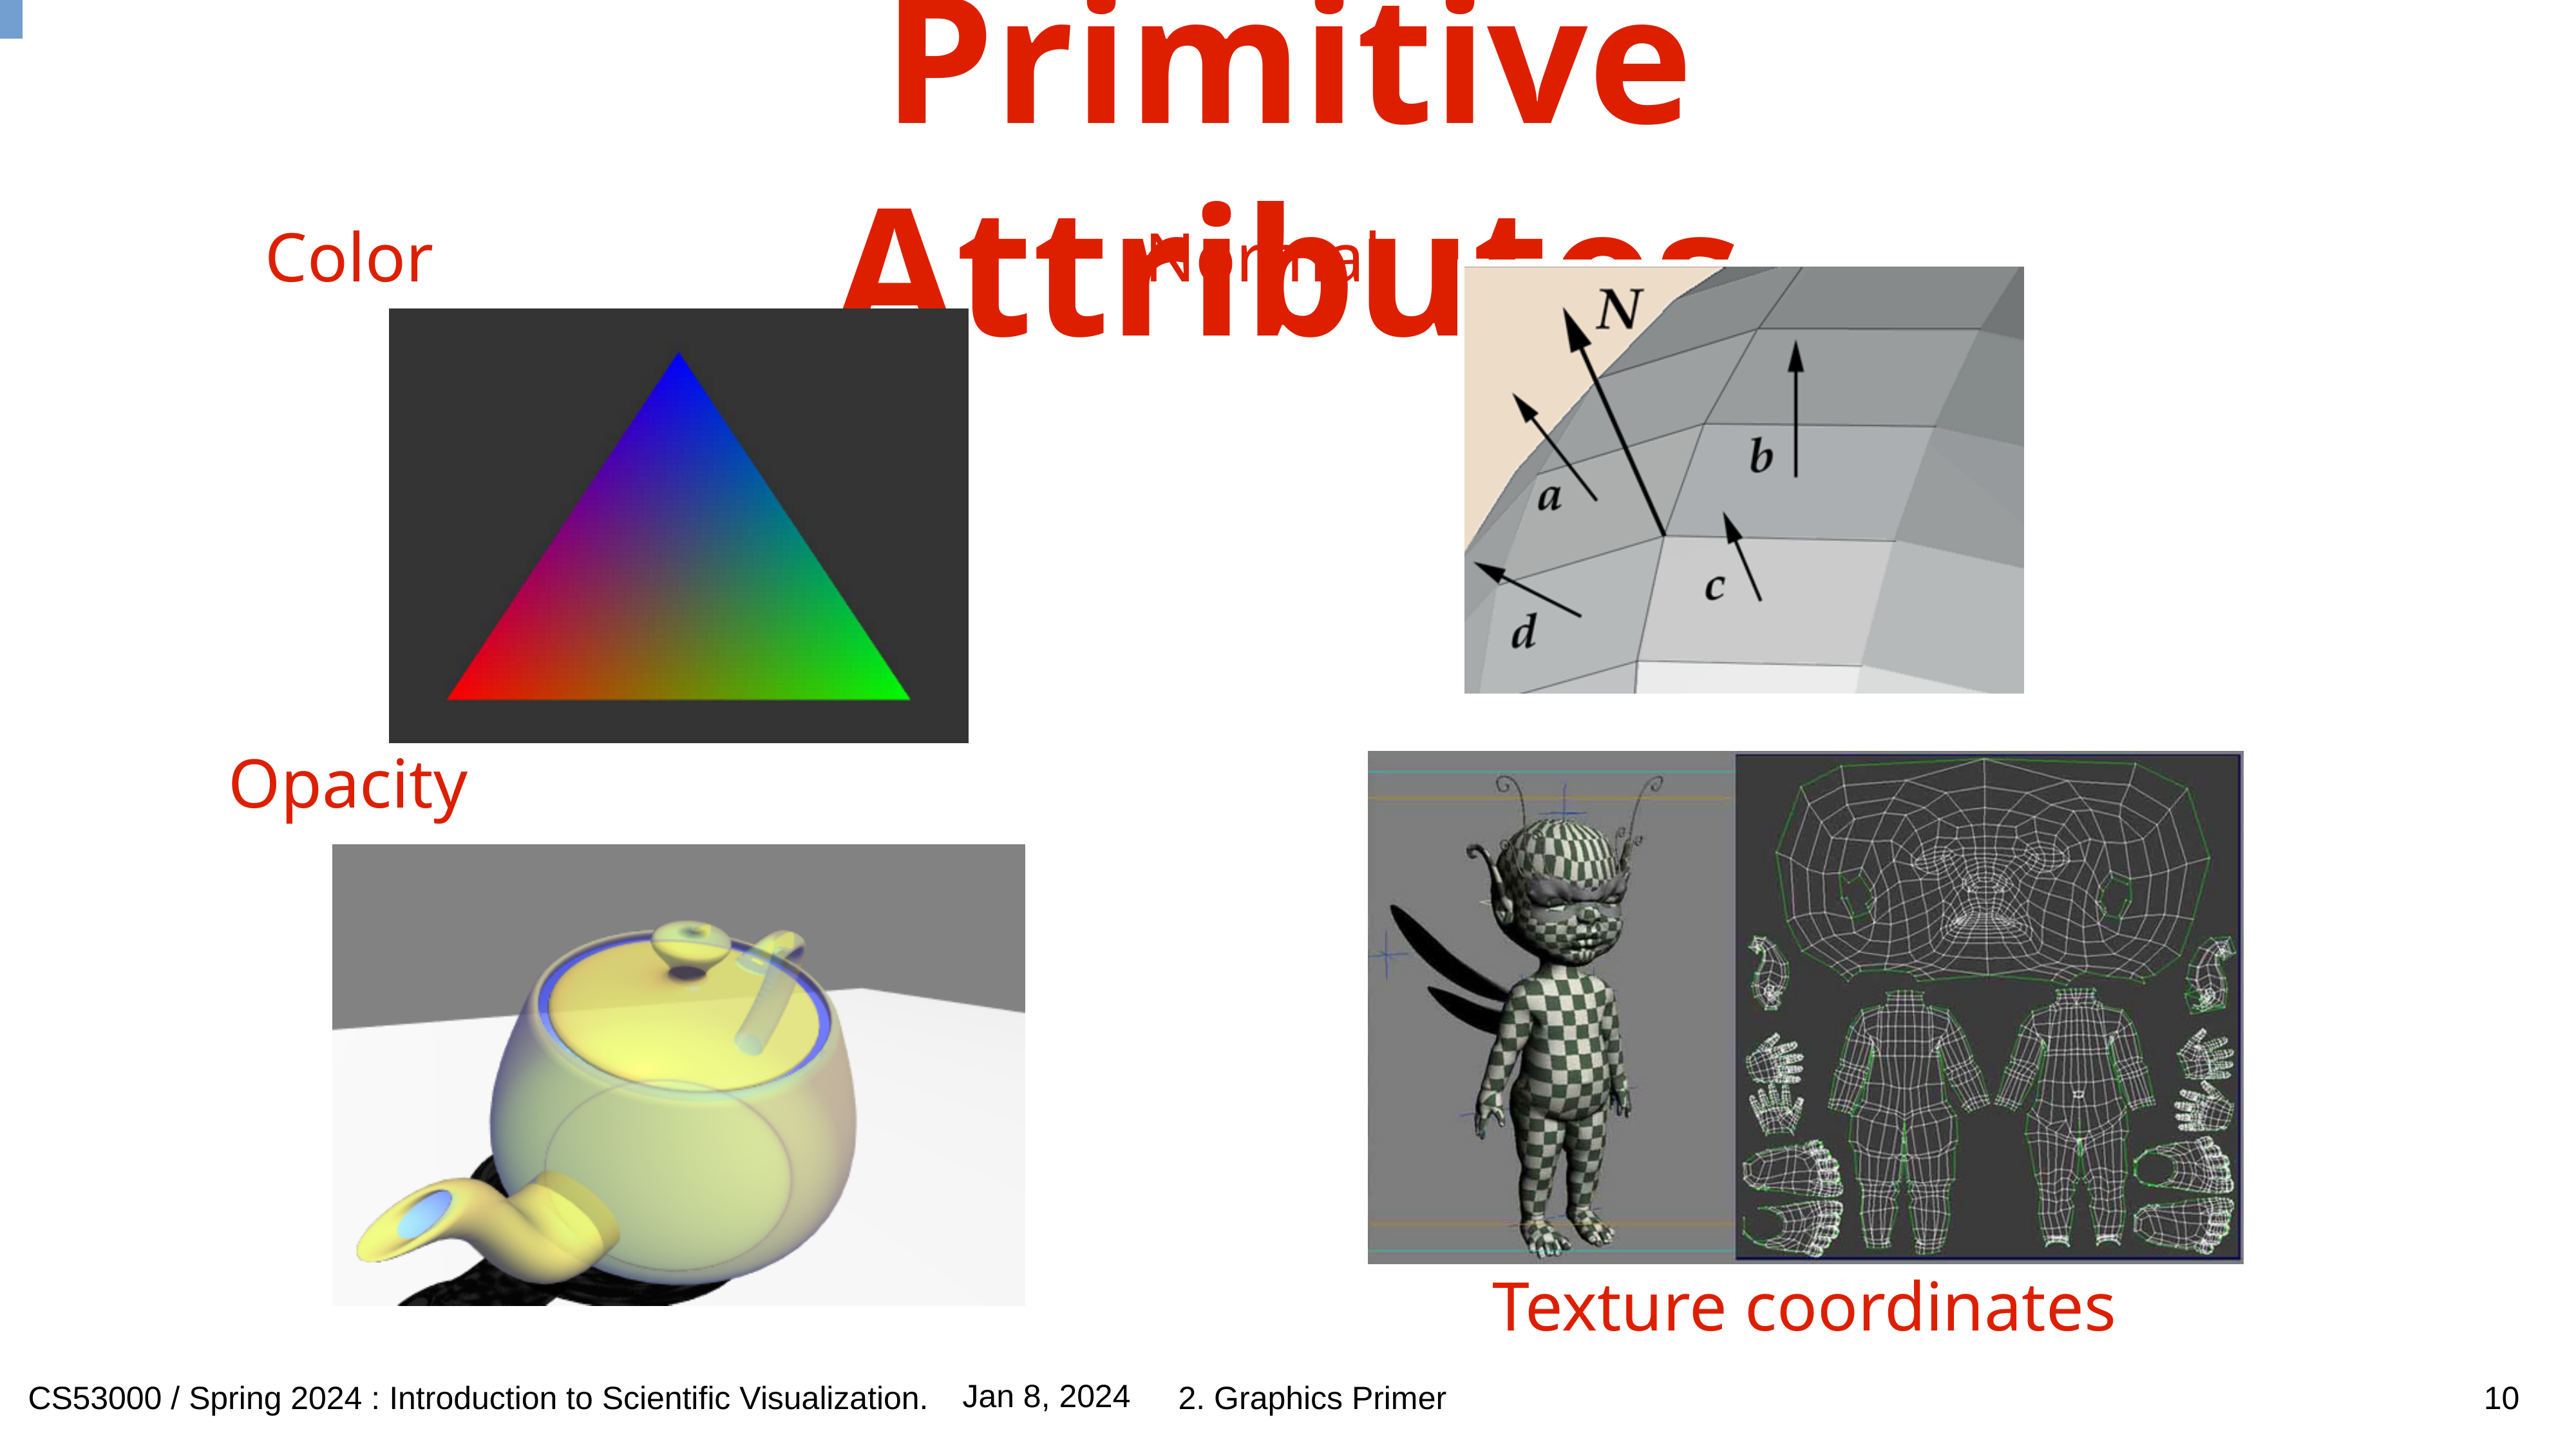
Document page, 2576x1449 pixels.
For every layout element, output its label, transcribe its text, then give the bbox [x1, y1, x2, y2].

text_box Opacity [220, 732, 477, 829]
picture [1368, 751, 2244, 1264]
title Primitive Attributes [415, 37, 2160, 280]
text_box Color [257, 206, 442, 303]
picture [332, 844, 1025, 1306]
text_box Texture coordinates [1378, 1271, 2231, 1352]
slide_number 10 [2477, 1370, 2526, 1422]
picture [1464, 266, 2025, 694]
picture [389, 308, 969, 744]
text_box Normal [1137, 206, 1390, 303]
